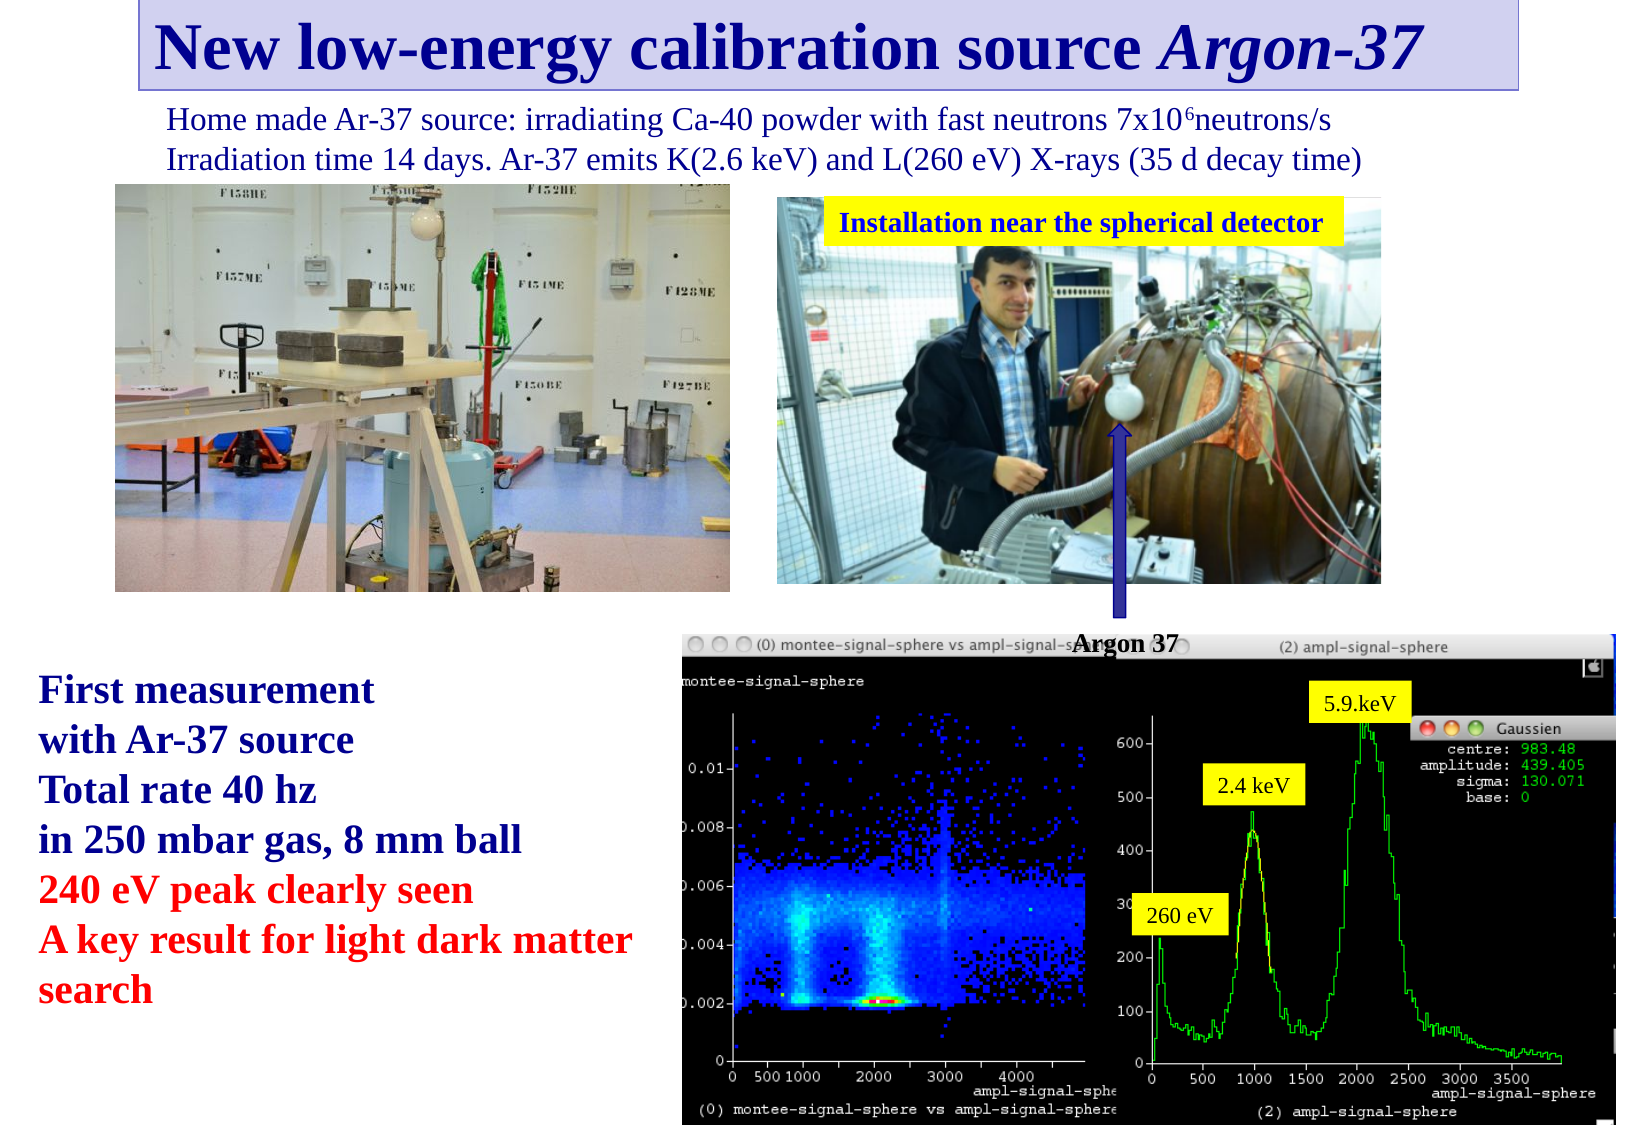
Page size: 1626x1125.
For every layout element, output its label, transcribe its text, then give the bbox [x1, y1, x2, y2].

text_box First measurement with Ar-37 source Total rate 40 hz in 250 mbar gas, 8 mm ball 240 eV peak clearly seen A key result for light dark matter search [23, 654, 671, 1020]
text_box Home made Ar-37 source: irradiating Ca-40 powder with fast neutrons 7x106neutrons/s Irradiation time 14 days. Ar-37 emits K(2.6 keV) and L(260 eV) X-rays (35 d decay time) [151, 90, 1451, 185]
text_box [776, 196, 1475, 658]
picture [682, 634, 1616, 1125]
text_box New low-energy calibration source Argon-37 [139, 0, 1519, 91]
picture [115, 184, 730, 592]
